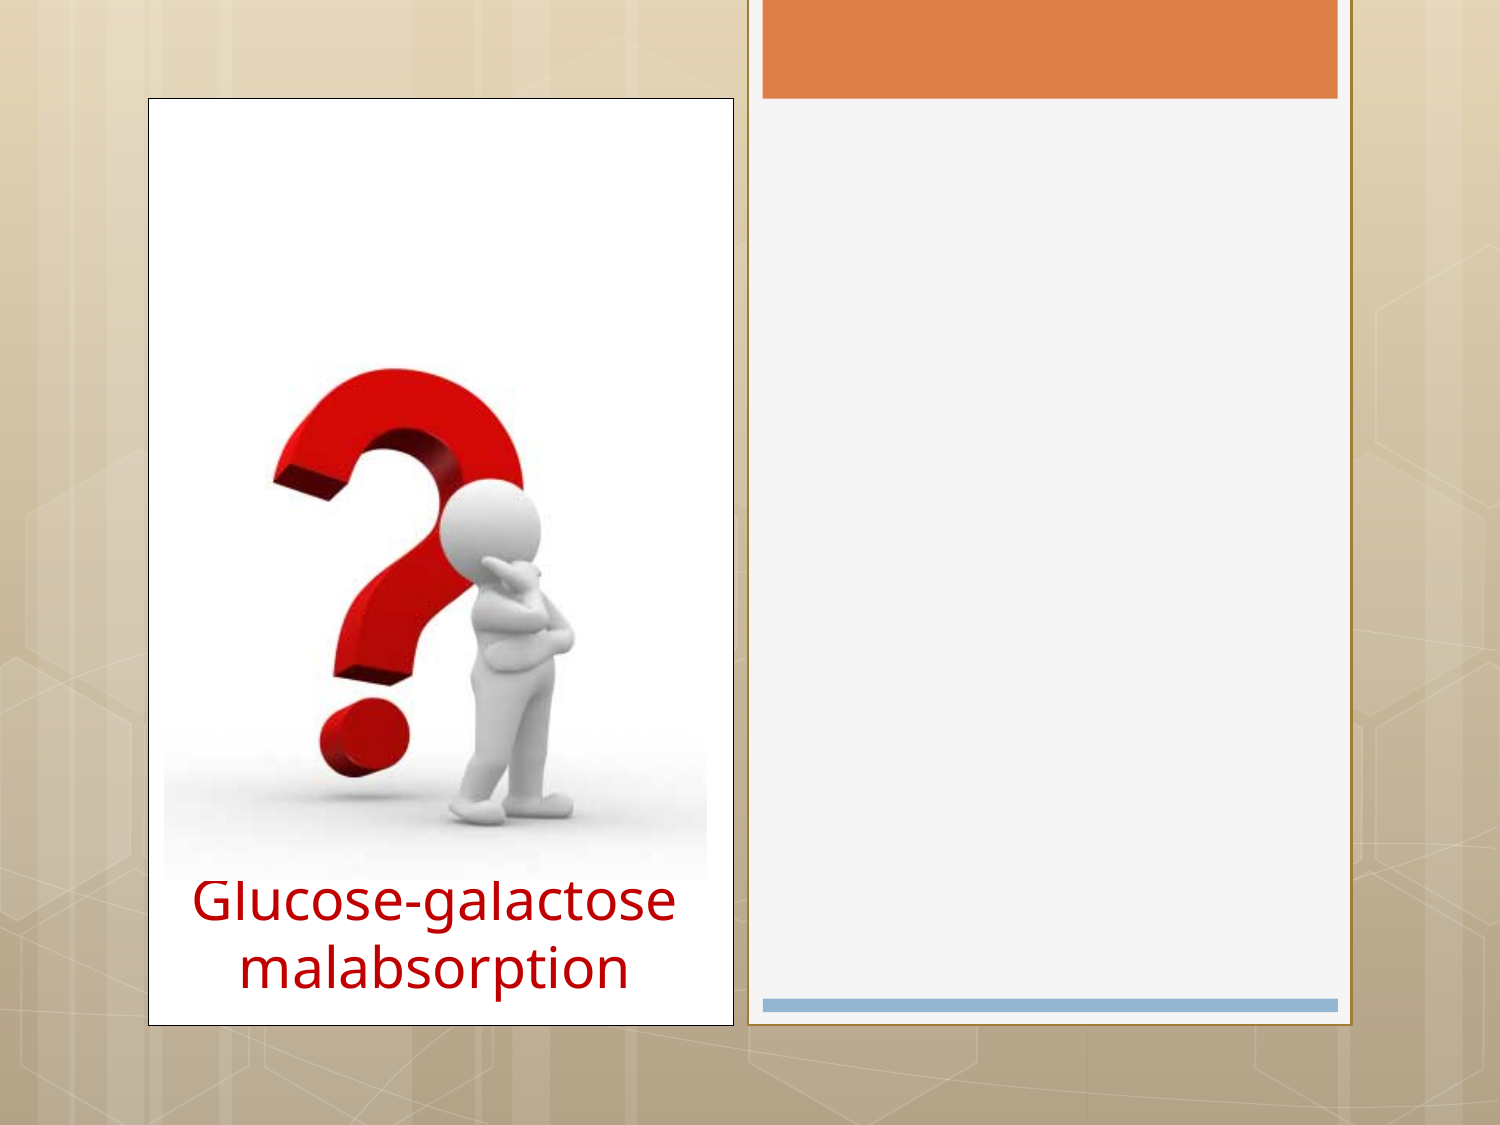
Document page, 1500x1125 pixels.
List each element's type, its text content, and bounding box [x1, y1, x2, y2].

title Glucose-galactose malabsorption [164, 887, 707, 1008]
picture [163, 339, 707, 881]
